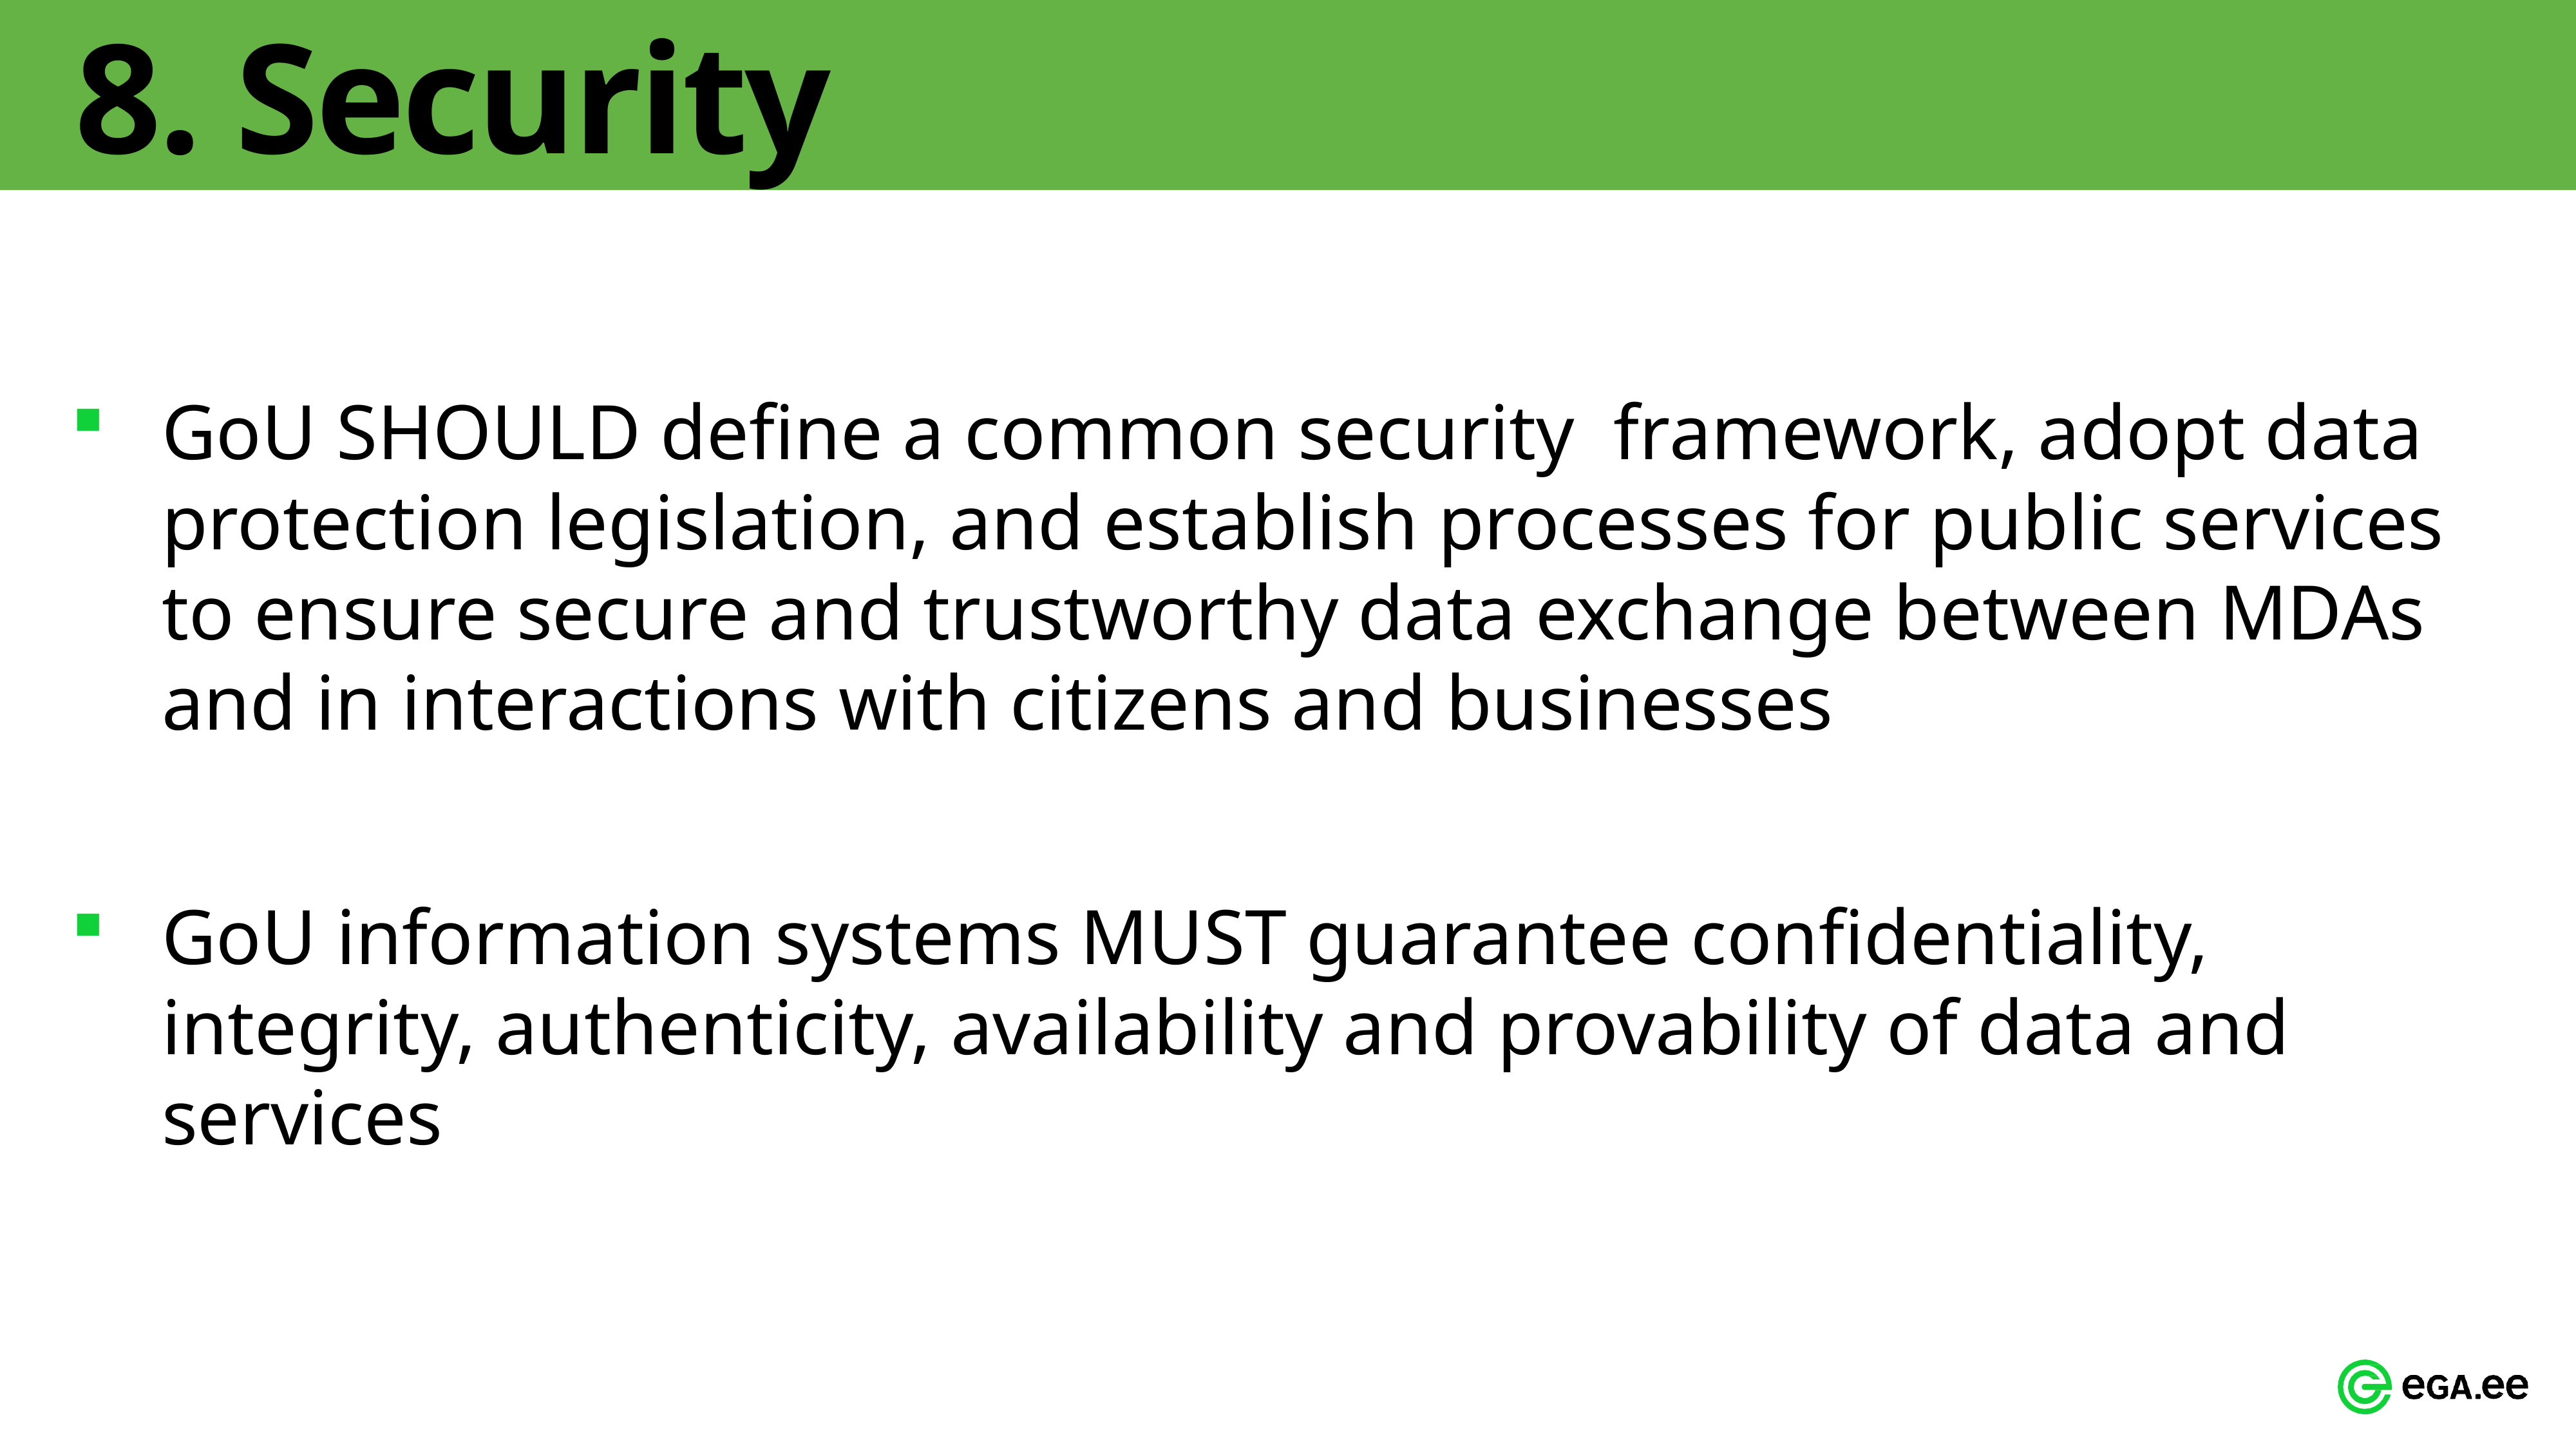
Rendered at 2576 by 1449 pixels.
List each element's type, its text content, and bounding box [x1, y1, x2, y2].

list GoU SHOULD define a common security framework, adopt data protection legislation, and establish processes for public services to ensure secure and trustworthy data exchange between MDAs and in interactions with citizens and businesses GoU information systems MUST guarantee confidentiality, integrity, authenticity, availability and provability of data and services [65, 378, 2511, 1414]
title 8. Security [69, 11, 2279, 189]
picture [2511, 1375, 2528, 1399]
